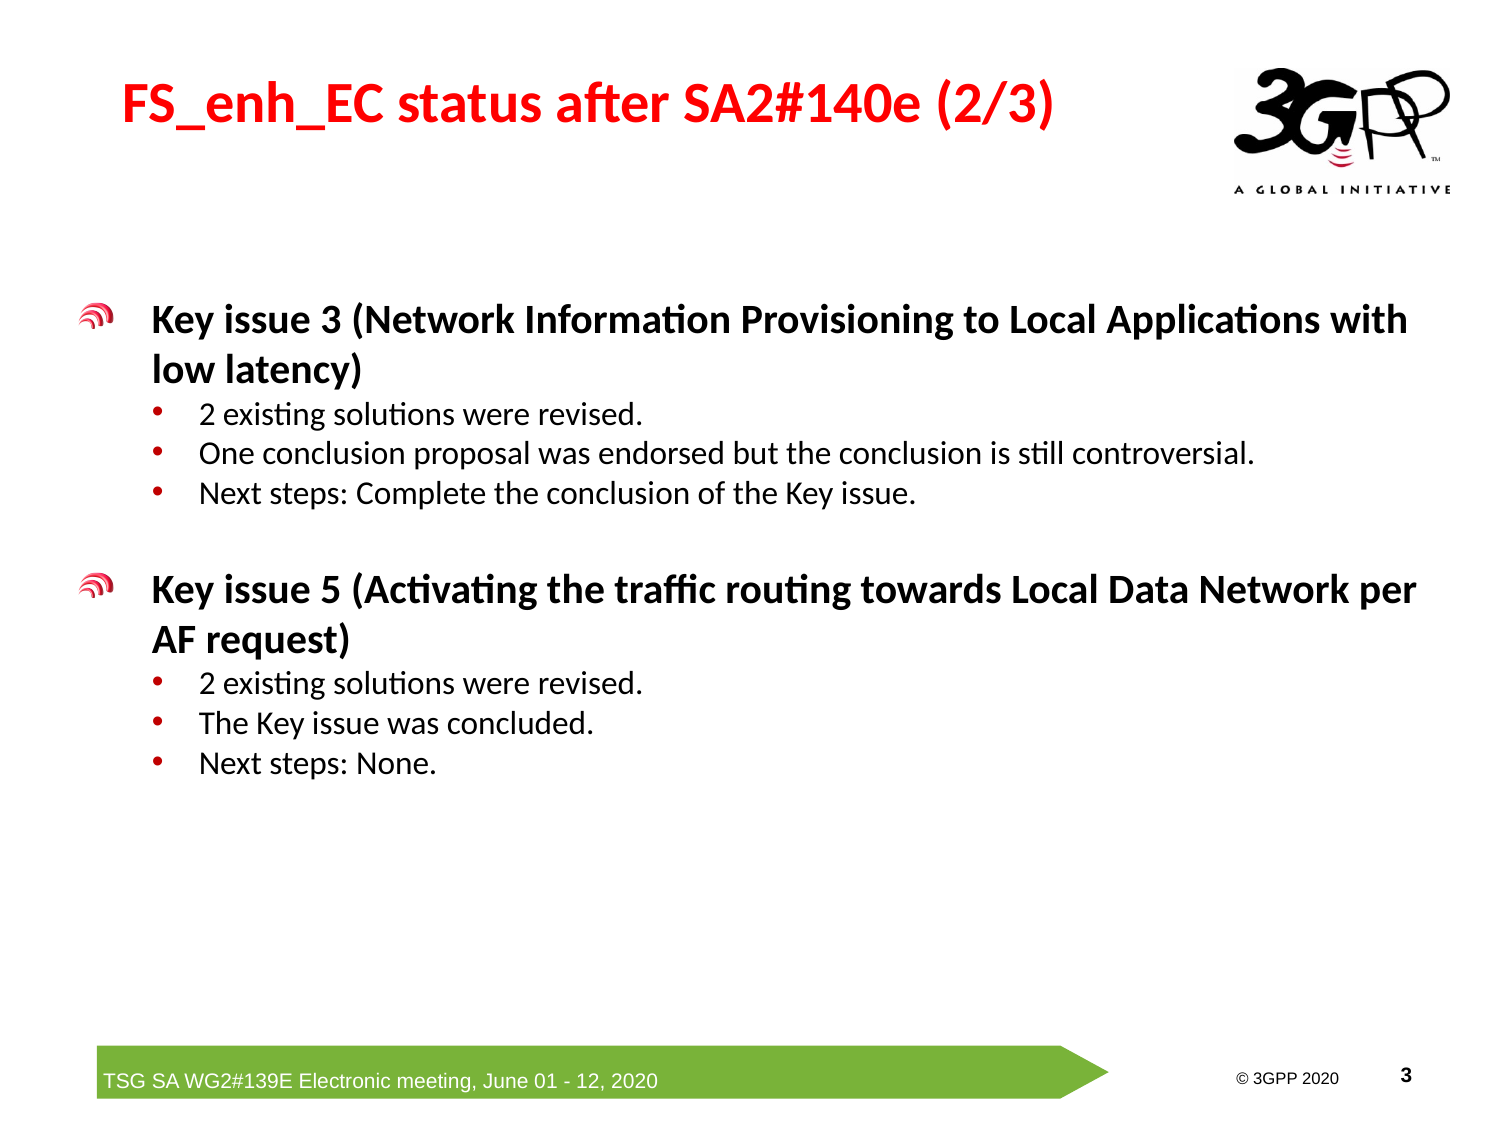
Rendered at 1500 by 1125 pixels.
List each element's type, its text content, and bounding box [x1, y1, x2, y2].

picture [76, 301, 107, 332]
title FS_enh_EC status after SA2#140e (2/3) [29, 34, 1150, 164]
list Key issue 3 (Network Information Provisioning to Local Applications with low latency) 2 existing solutions were revised. One conclusion proposal was endorsed but the conclusion is still controversial. Next steps: Complete the conclusion of the Key issue. Key issue 5 (Activating the traffic routing towards Local Data Network per AF request) 2 existing solutions were revised. The Key issue was concluded. Next steps: None. [61, 284, 1466, 922]
picture [76, 571, 107, 601]
picture [1234, 68, 1450, 194]
